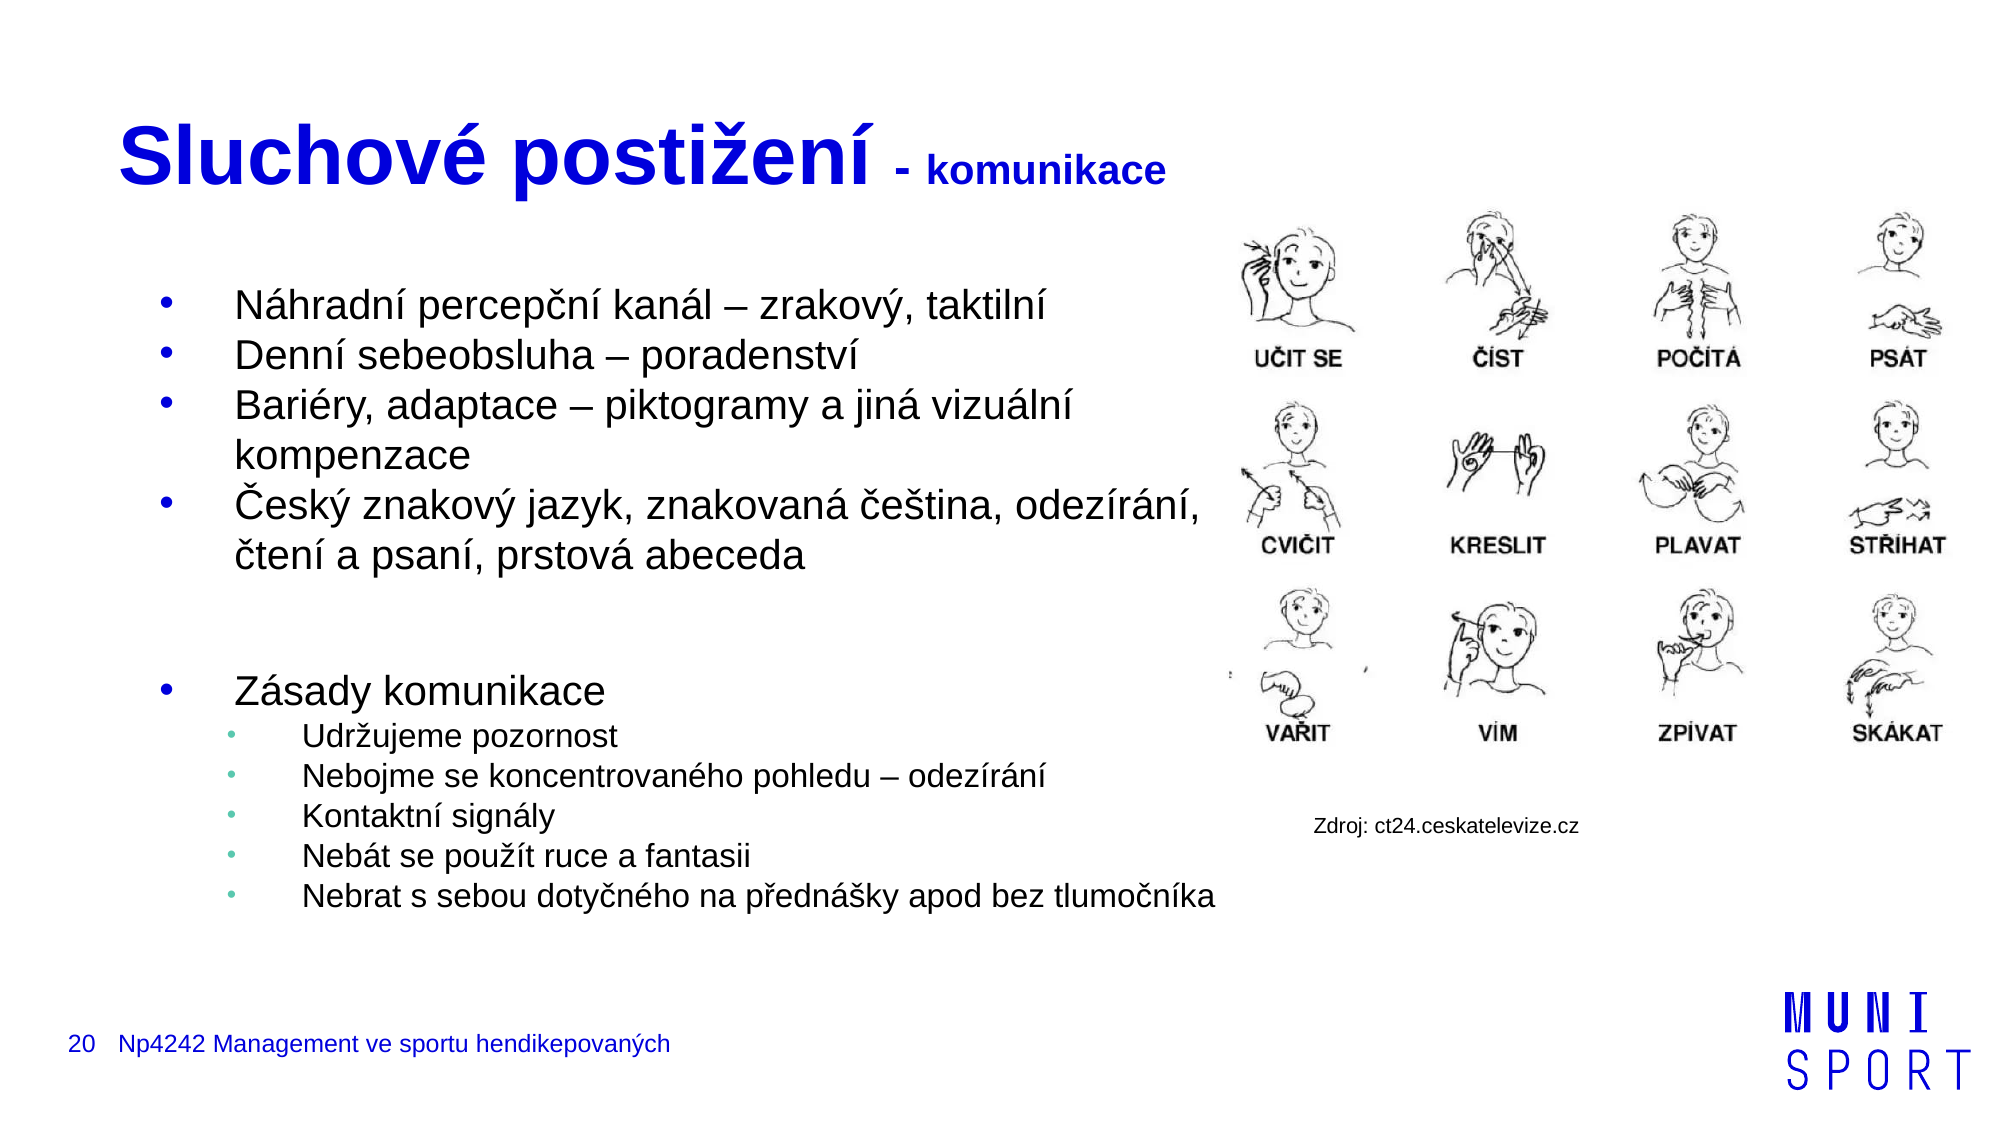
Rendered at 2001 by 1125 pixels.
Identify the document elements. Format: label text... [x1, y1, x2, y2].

text_box Zdroj: ct24.ceskatelevize.cz [1298, 804, 1596, 846]
footer Np4242 Management ve sportu hendikepovaných [118, 1021, 1418, 1063]
picture [1225, 195, 1963, 762]
title Sluchové postižení - komunikace [118, 118, 1883, 193]
slide_number 20 [67, 1021, 110, 1063]
list Náhradní percepční kanál – zrakový, taktilní Denní sebeobsluha – poradenství Bariéry, adaptace – piktogramy a jiná vizuální kompenzace Český znakový jazyk, znakovaná čeština, odezírání, čtení a psaní, prstová abeceda Zásady komunikace Udržujeme pozornost Nebojme se koncentrovaného pohledu – odezírání Kontaktní signály Nebát se použít ruce a fantasii Nebrat s sebou dotyčného na přednášky apod bez tlumočníka [118, 277, 1279, 957]
